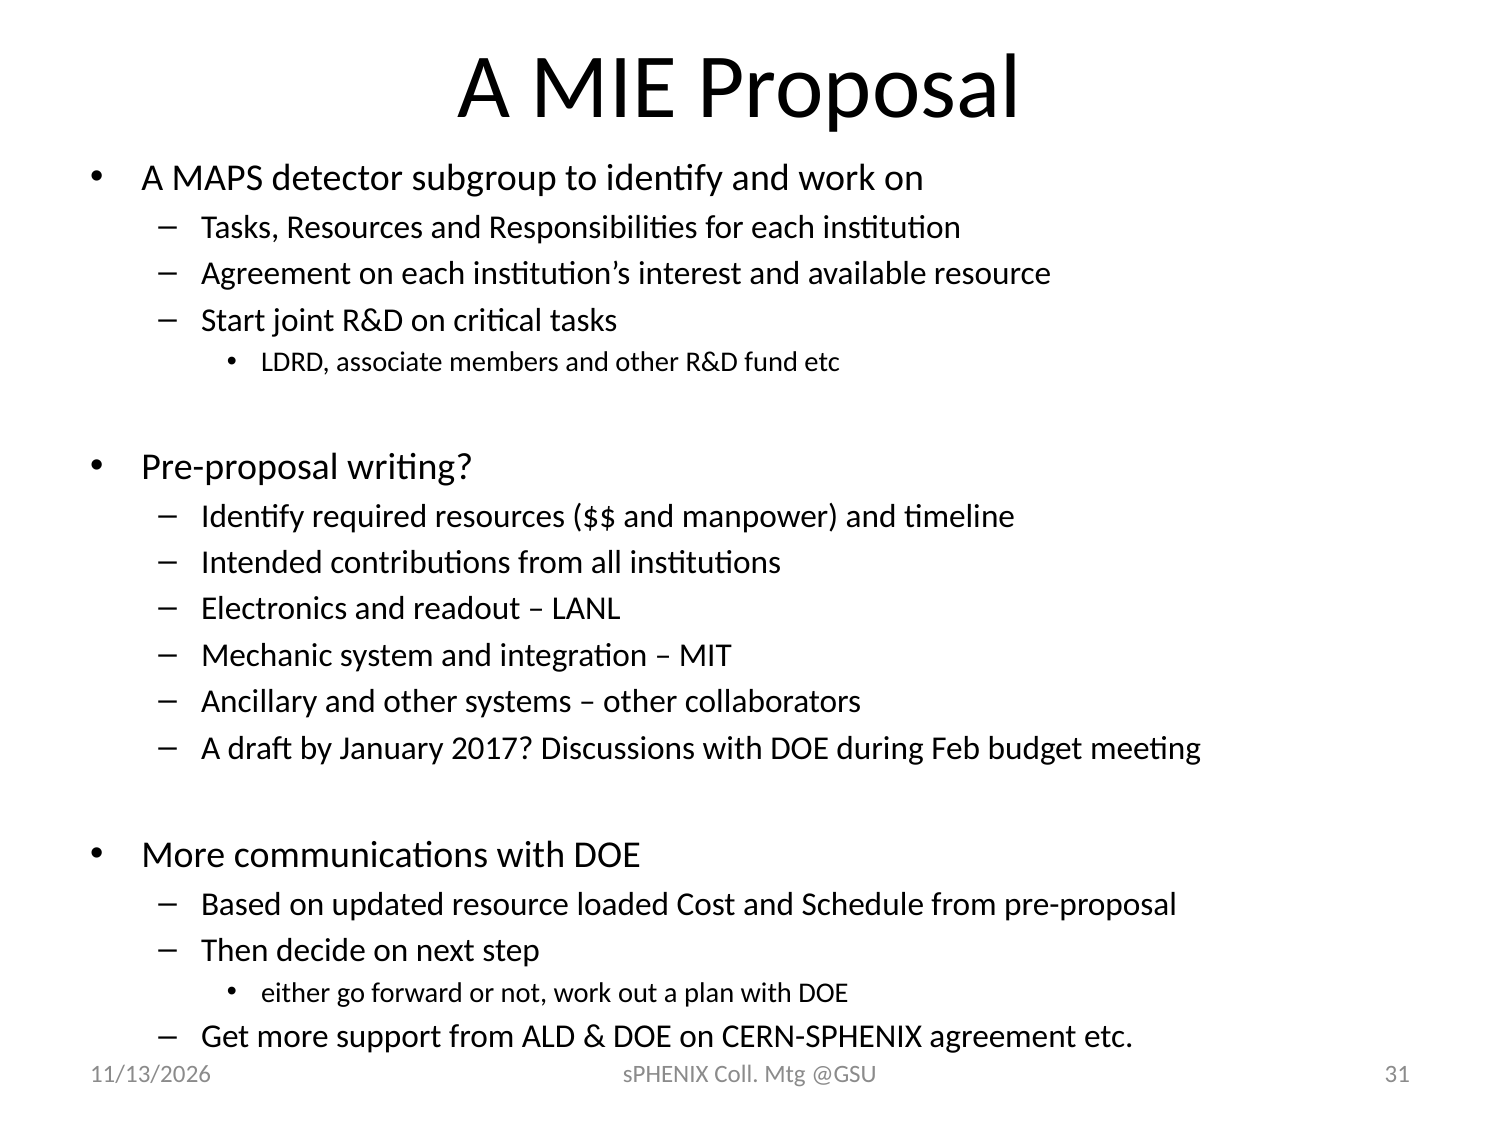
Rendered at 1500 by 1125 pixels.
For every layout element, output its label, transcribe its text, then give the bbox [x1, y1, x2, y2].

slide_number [75, 1042, 425, 1103]
slide_number 31 [1074, 1042, 1425, 1103]
title A MIE Proposal [75, 15, 1425, 145]
footer sPHENIX Coll. Mtg @GSU [512, 1042, 988, 1103]
list A MAPS detector subgroup to identify and work on Tasks, Resources and Responsibilities for each institution Agreement on each institution’s interest and available resource Start joint R&D on critical tasks LDRD, associate members and other R&D fund etc Pre-proposal writing? Identify required resources ($$ and manpower) and timeline Intended contributions from all institutions Electronics and readout – LANL Mechanic system and integration – MIT Ancillary and other systems – other collaborators A draft by January 2017? Discussions with DOE during Feb budget meeting More communications with DOE Based on updated resource loaded Cost and Schedule from pre-proposal Then decide on next step either go forward or not, work out a plan with DOE Get more support from ALD & DOE on CERN-SPHENIX agreement etc. [75, 145, 1425, 1067]
